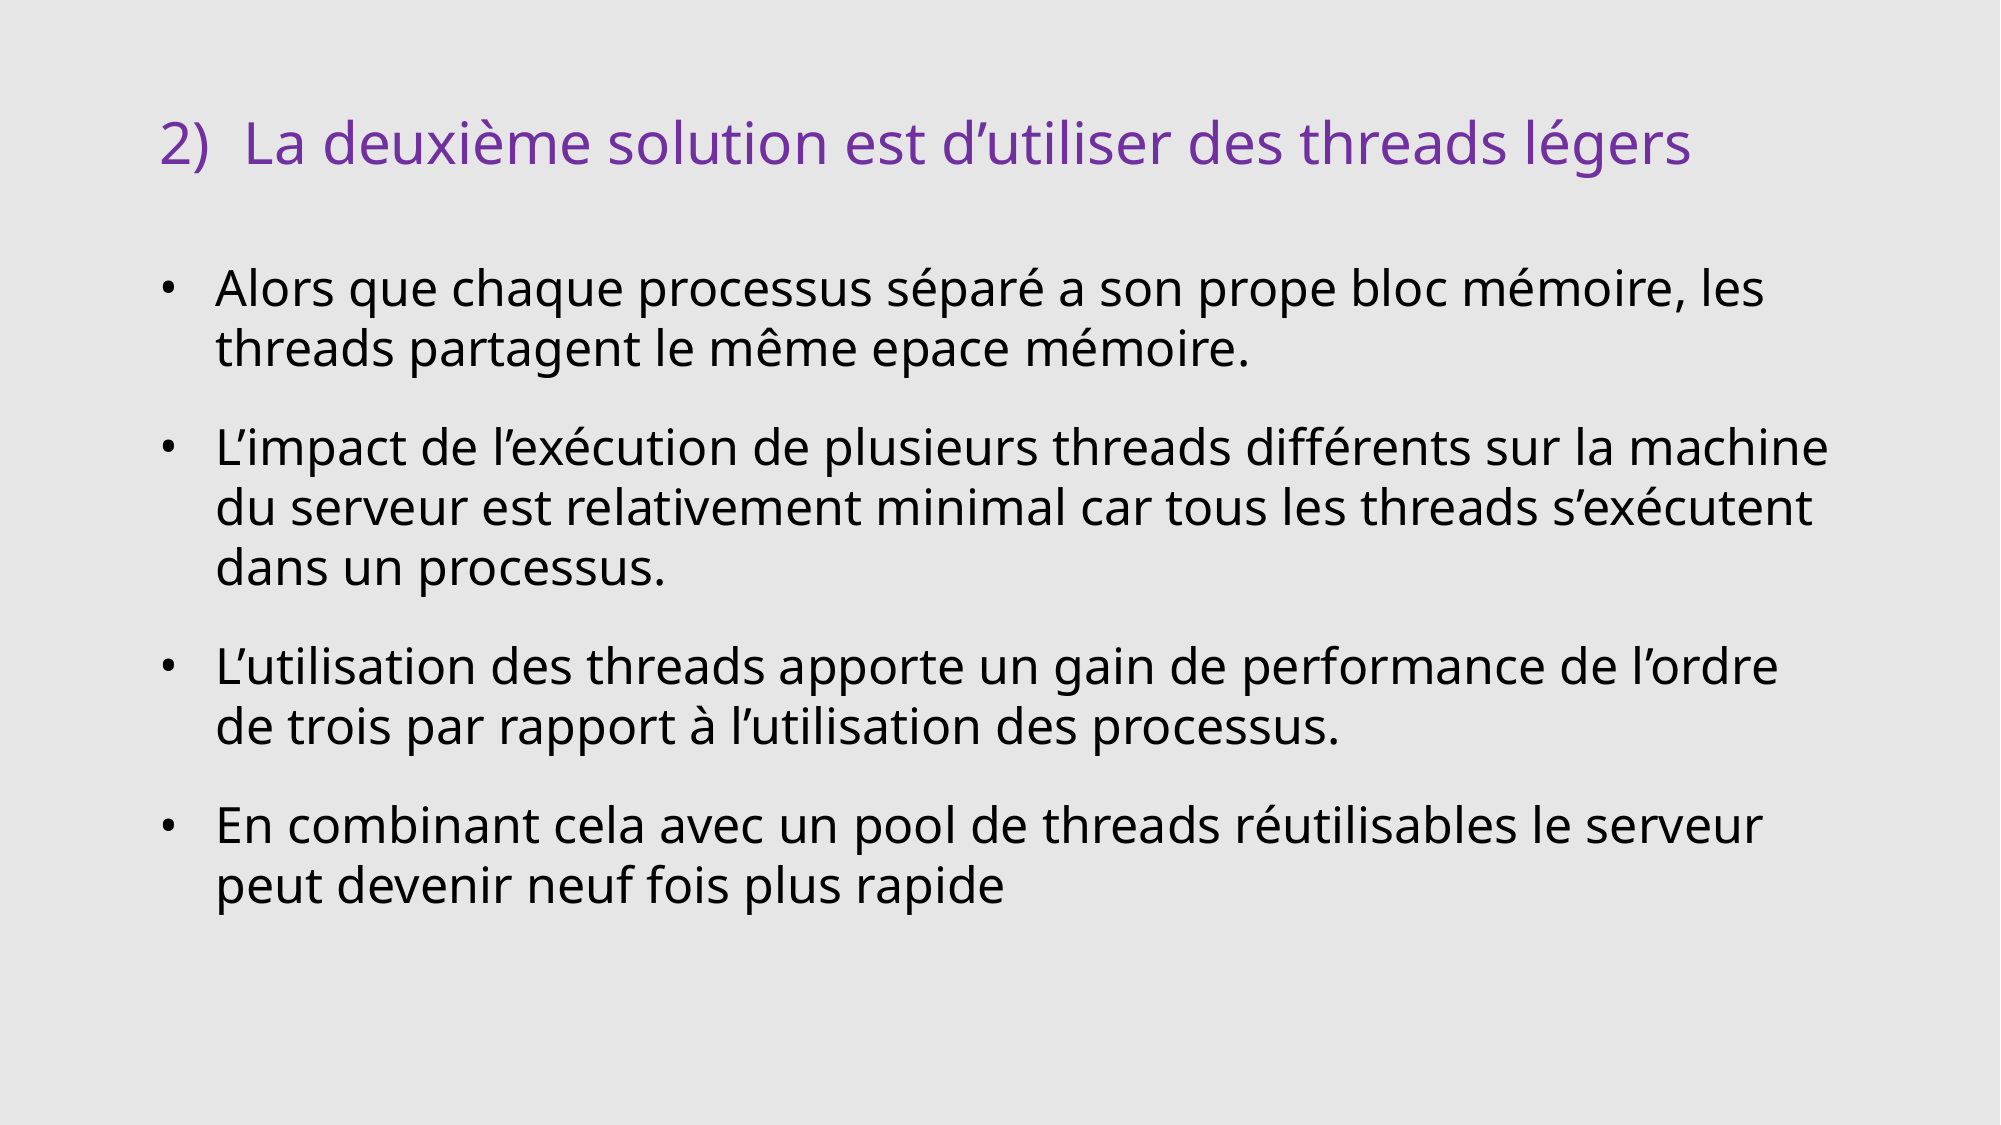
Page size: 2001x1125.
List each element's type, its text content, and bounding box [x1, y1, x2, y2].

list La deuxième solution est d’utiliser des threads légers Alors que chaque processus séparé a son prope bloc mémoire, les threads partagent le même epace mémoire. L’impact de l’exécution de plusieurs threads différents sur la machine du serveur est relativement minimal car tous les threads s’exécutent dans un processus. L’utilisation des threads apporte un gain de performance de l’ordre de trois par rapport à l’utilisation des processus. En combinant cela avec un pool de threads réutilisables le serveur peut devenir neuf fois plus rapide [144, 98, 1857, 1012]
